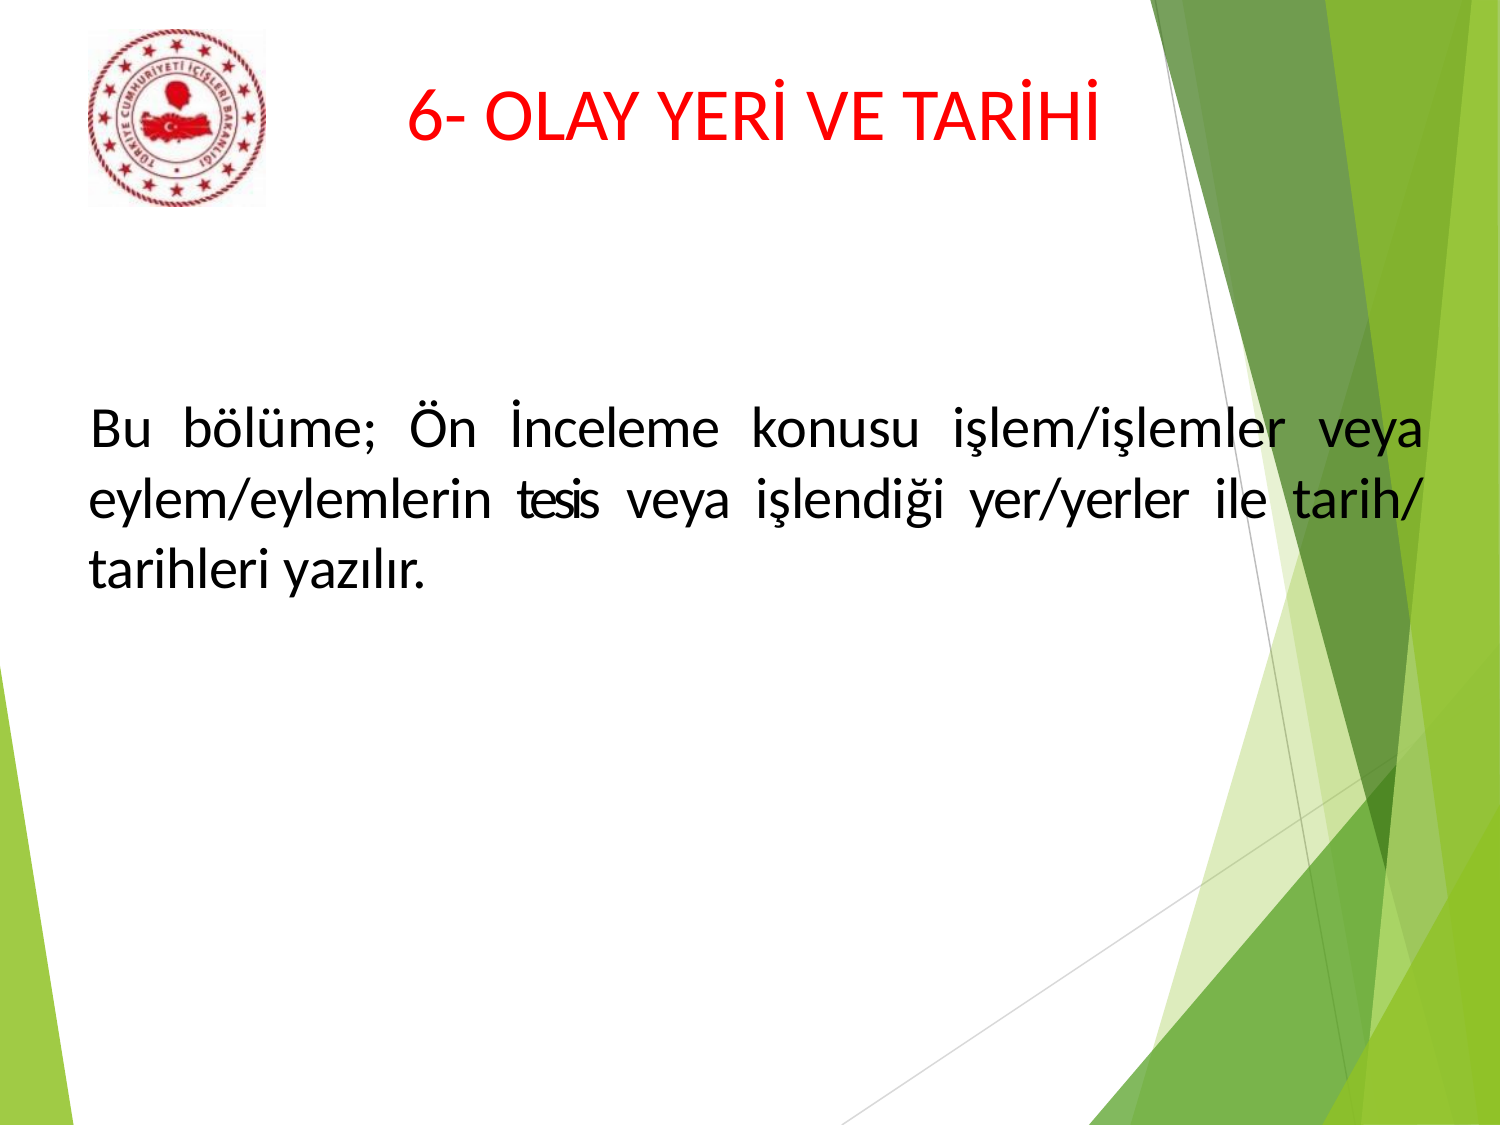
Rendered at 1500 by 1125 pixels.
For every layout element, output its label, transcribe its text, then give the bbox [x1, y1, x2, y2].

picture [88, 29, 266, 207]
title 6- OLAY YERİ VE TARİHİ [271, 65, 1227, 157]
list Bu bölüme; Ön İnceleme konusu işlem/işlemler veya eylem/eylemlerin tesis veya işlendiği yer/yerler ile tarih/ tarihleri yazılır. [88, 265, 1425, 876]
